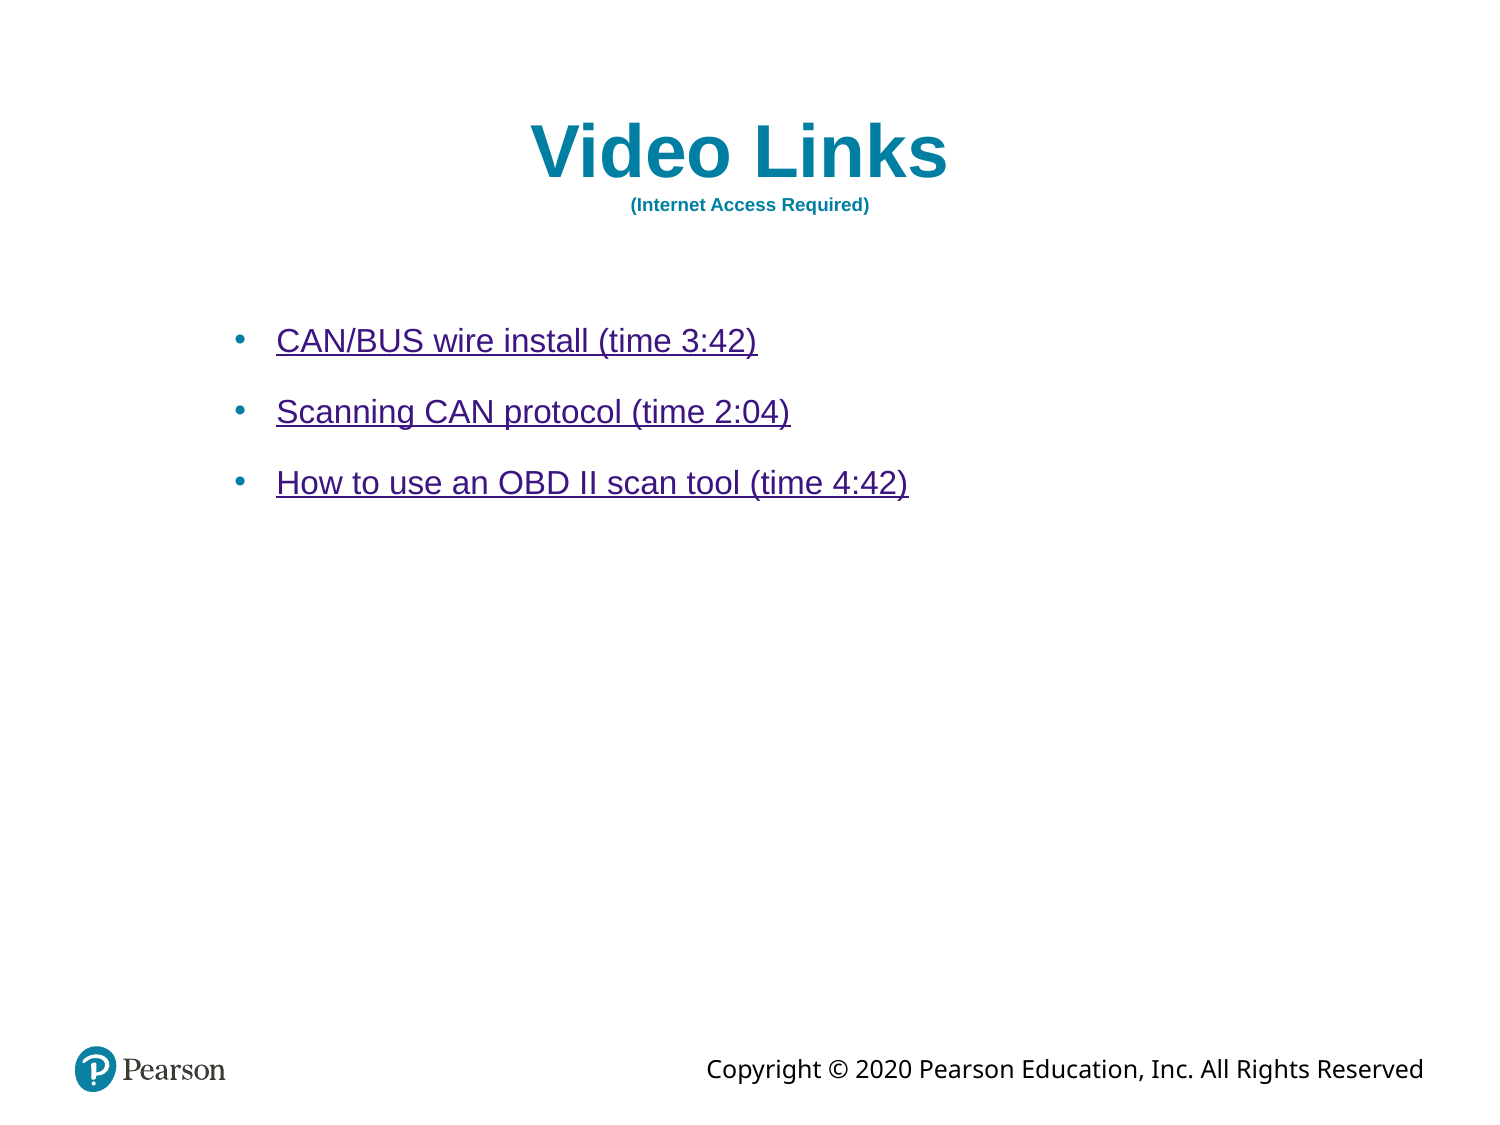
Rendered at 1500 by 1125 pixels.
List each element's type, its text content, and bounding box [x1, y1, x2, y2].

title Video Links (Internet Access Required) [75, 35, 1425, 216]
list CAN/BUS wire install (time 3:42) Scanning CAN protocol (time 2:04) How to use an OBD II scan tool (time 4:42) [234, 318, 1247, 876]
